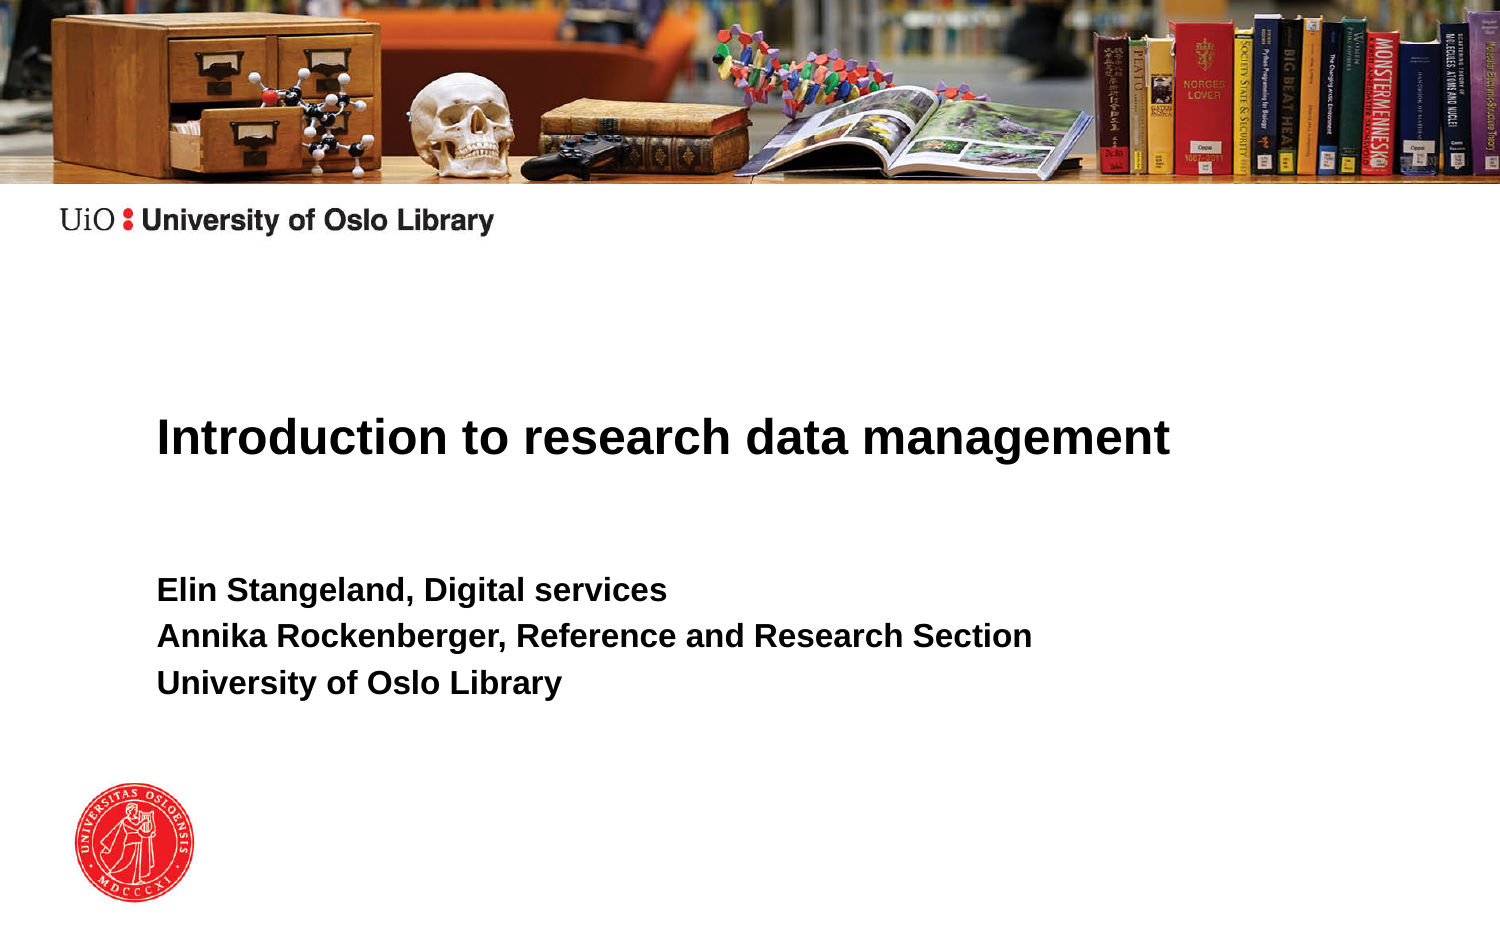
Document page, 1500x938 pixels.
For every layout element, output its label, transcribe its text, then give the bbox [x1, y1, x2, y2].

picture [0, 0, 1500, 938]
subtitle Elin Stangeland, Digital services Annika Rockenberger, Reference and Research Section University of Oslo Library [144, 468, 1383, 709]
title Introduction to research data management [144, 314, 1383, 468]
